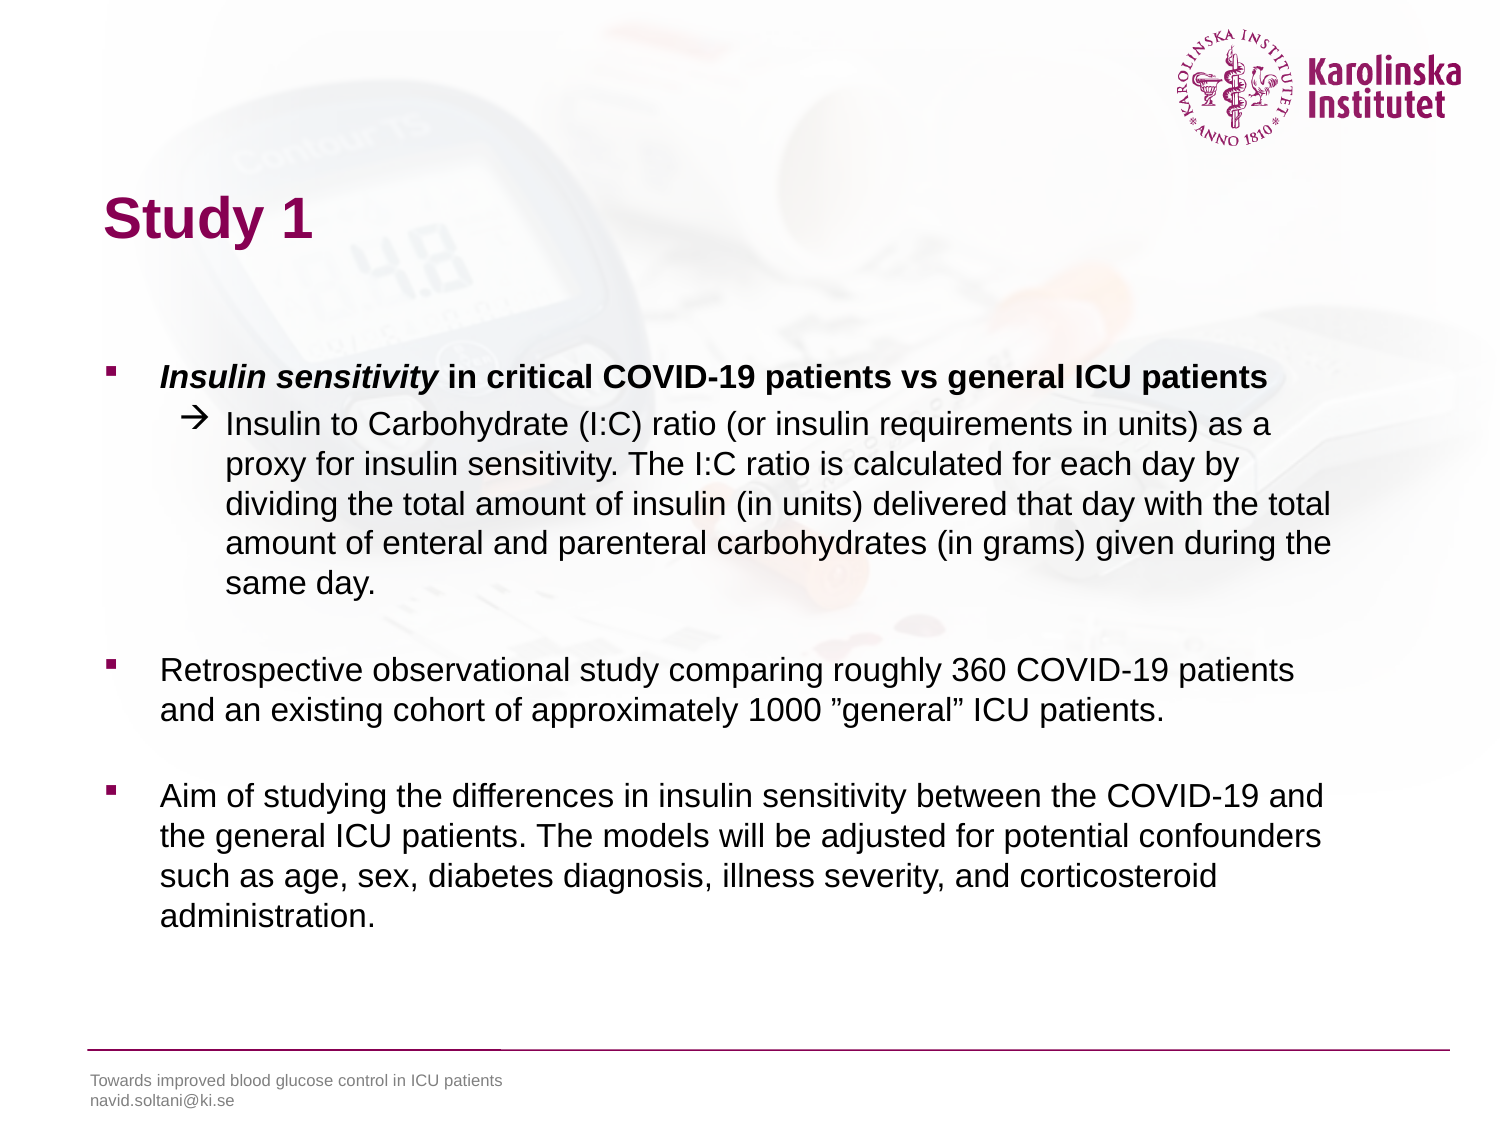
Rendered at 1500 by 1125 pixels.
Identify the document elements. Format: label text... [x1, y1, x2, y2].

picture [69, 0, 1500, 830]
footer Towards improved blood glucose control in ICU patients navid.soltani@ki.se [74, 1062, 551, 1101]
list Insulin sensitivity in critical COVID-19 patients vs general ICU patients Insulin to Carbohydrate (I:C) ratio (or insulin requirements in units) as a proxy for insulin sensitivity. The I:C ratio is calculated for each day by dividing the total amount of insulin (in units) delivered that day with the total amount of enteral and parenteral carbohydrates (in grams) given during the same day. Retrospective observational study comparing roughly 360 COVID-19 patients and an existing cohort of approximately 1000 ”general” ICU patients. Aim of studying the differences in insulin sensitivity between the COVID-19 and the general ICU patients. The models will be adjusted for potential confounders such as age, sex, diabetes diagnosis, illness severity, and corticosteroid administration. [88, 836, 1364, 1023]
